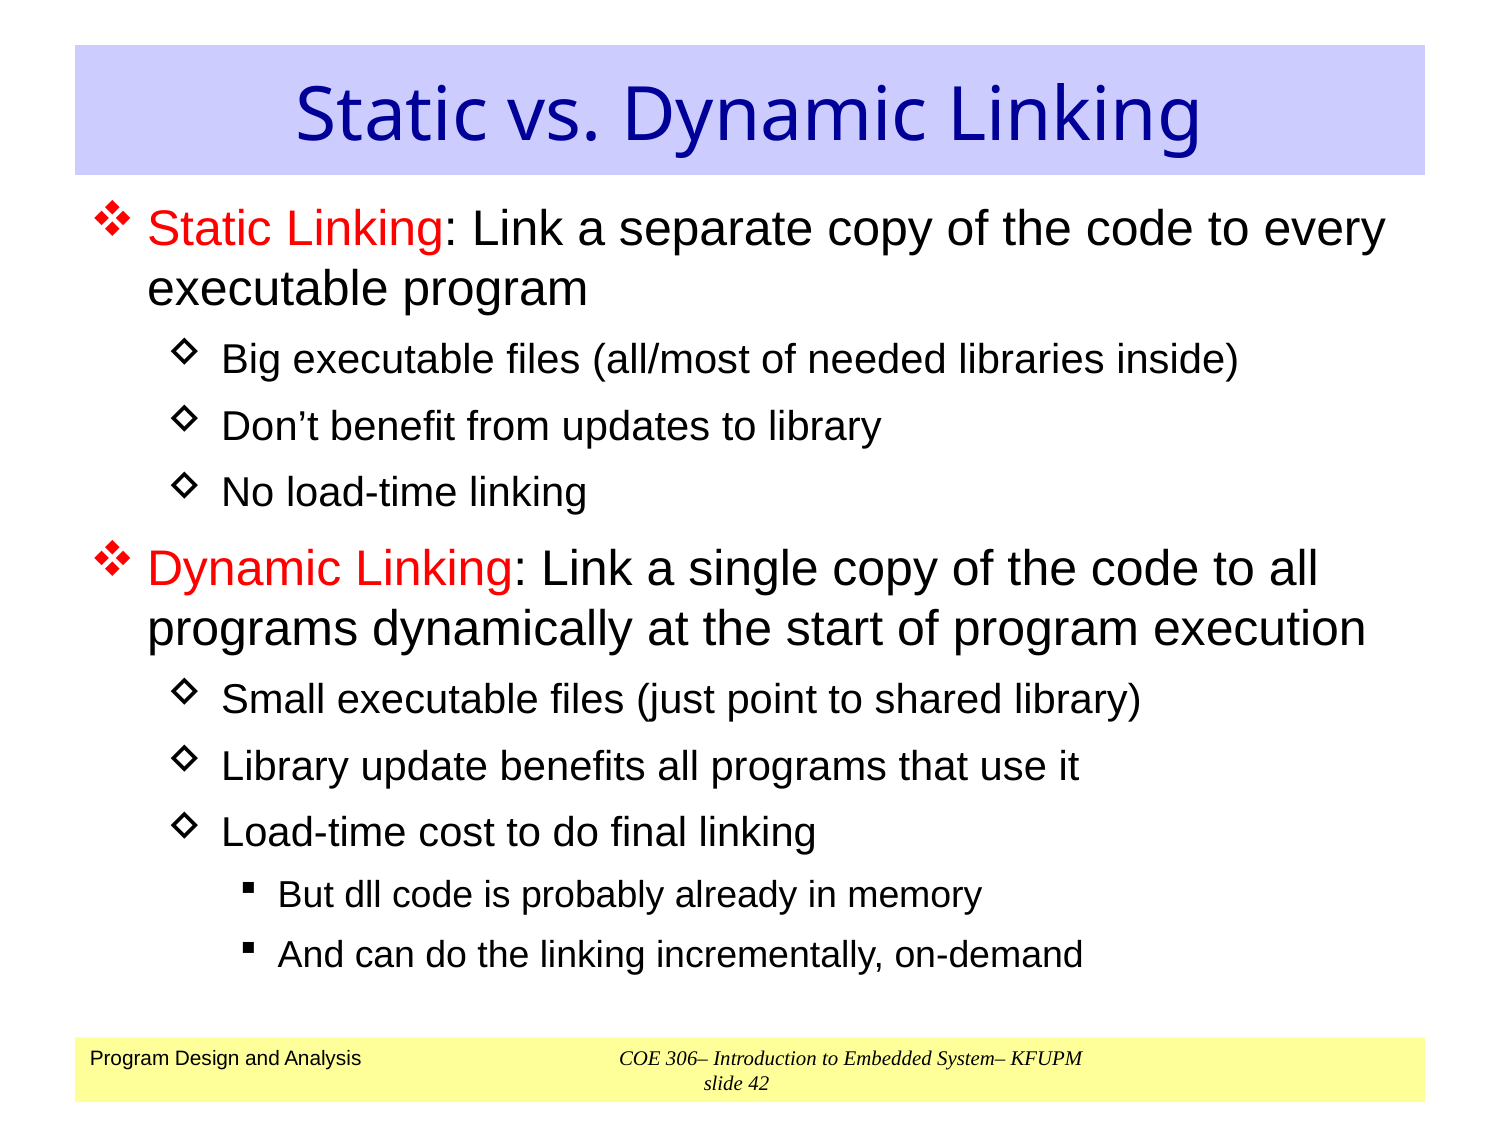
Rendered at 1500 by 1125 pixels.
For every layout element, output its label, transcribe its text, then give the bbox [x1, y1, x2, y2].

list Static Linking: Link a separate copy of the code to every executable program Big executable files (all/most of needed libraries inside) Don’t benefit from updates to library No load-time linking Dynamic Linking: Link a single copy of the code to all programs dynamically at the start of program execution Small executable files (just point to shared library) Library update benefits all programs that use it Load-time cost to do final linking But dll code is probably already in memory And can do the linking incrementally, on-demand [75, 187, 1425, 1032]
title Static vs. Dynamic Linking [75, 45, 1425, 175]
